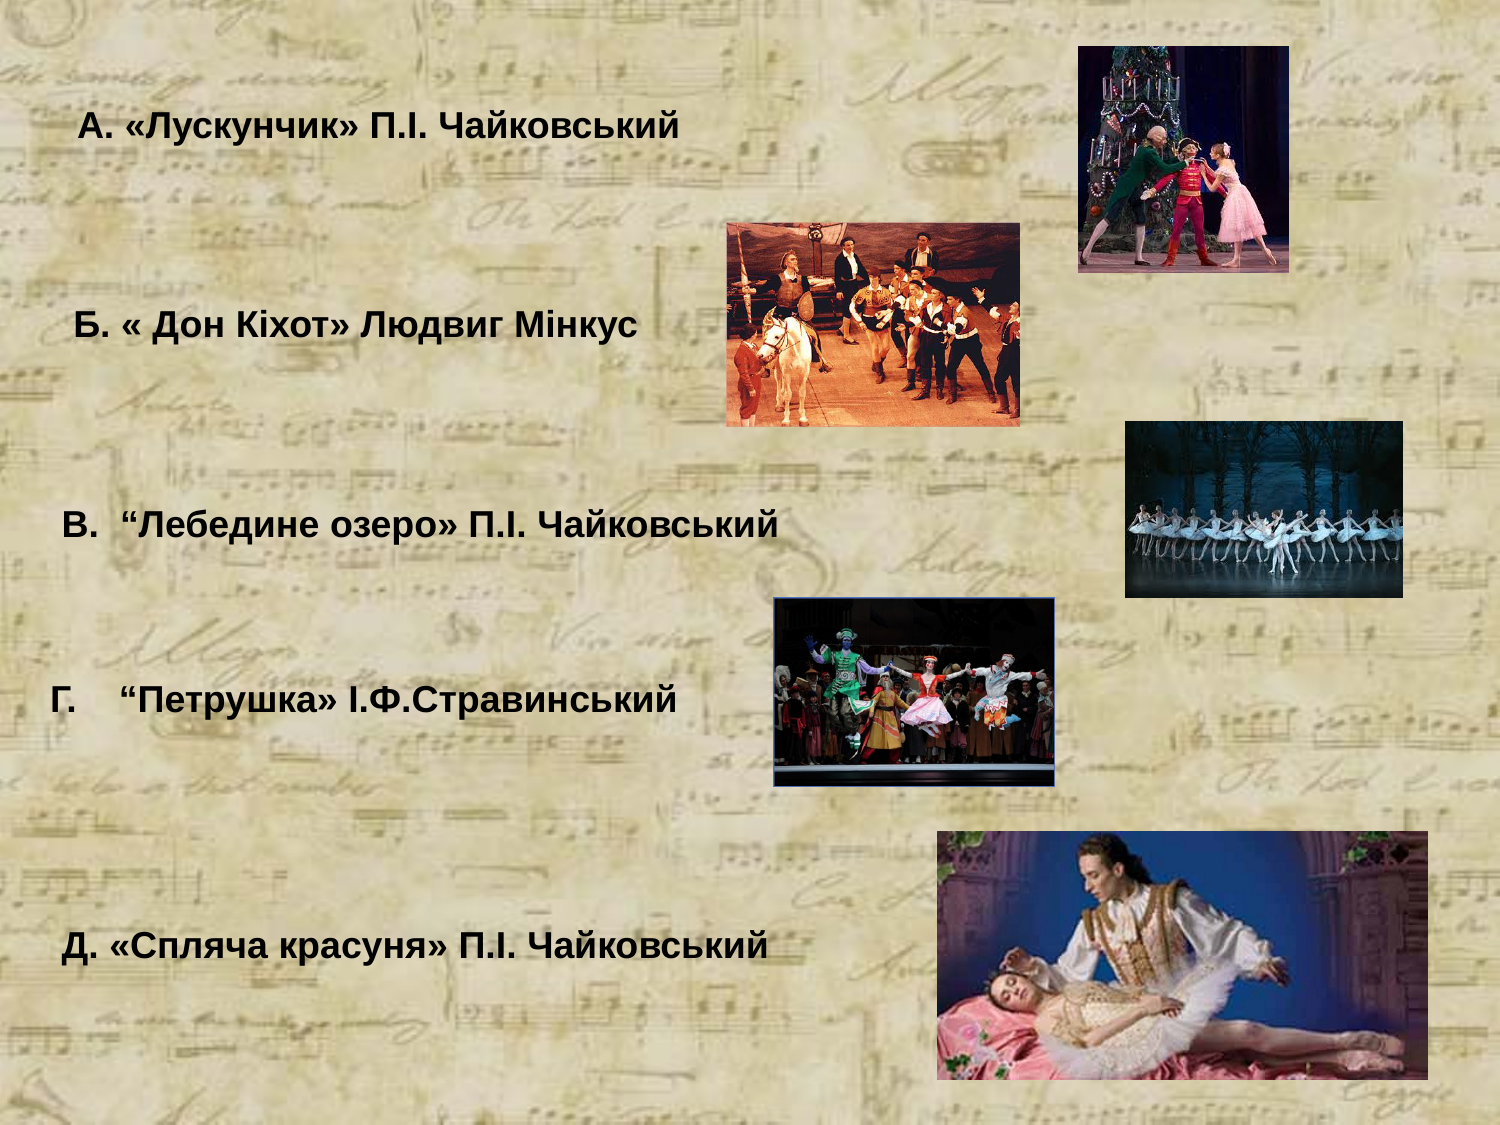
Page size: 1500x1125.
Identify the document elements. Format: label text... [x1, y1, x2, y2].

text_box Б. « Дон Кіхот» Людвиг Мінкус [58, 292, 672, 353]
text_box Г. “Петрушка» І.Ф.Стравинський [35, 667, 733, 728]
text_box Д. «Спляча красуня» П.І. Чайковський [46, 913, 864, 974]
text_box А. «Лускунчик» П.І. Чайковський [62, 93, 696, 154]
picture [0, 0, 1500, 1125]
text_box В. “Лебедине озеро» П.І. Чайковський [46, 492, 821, 552]
